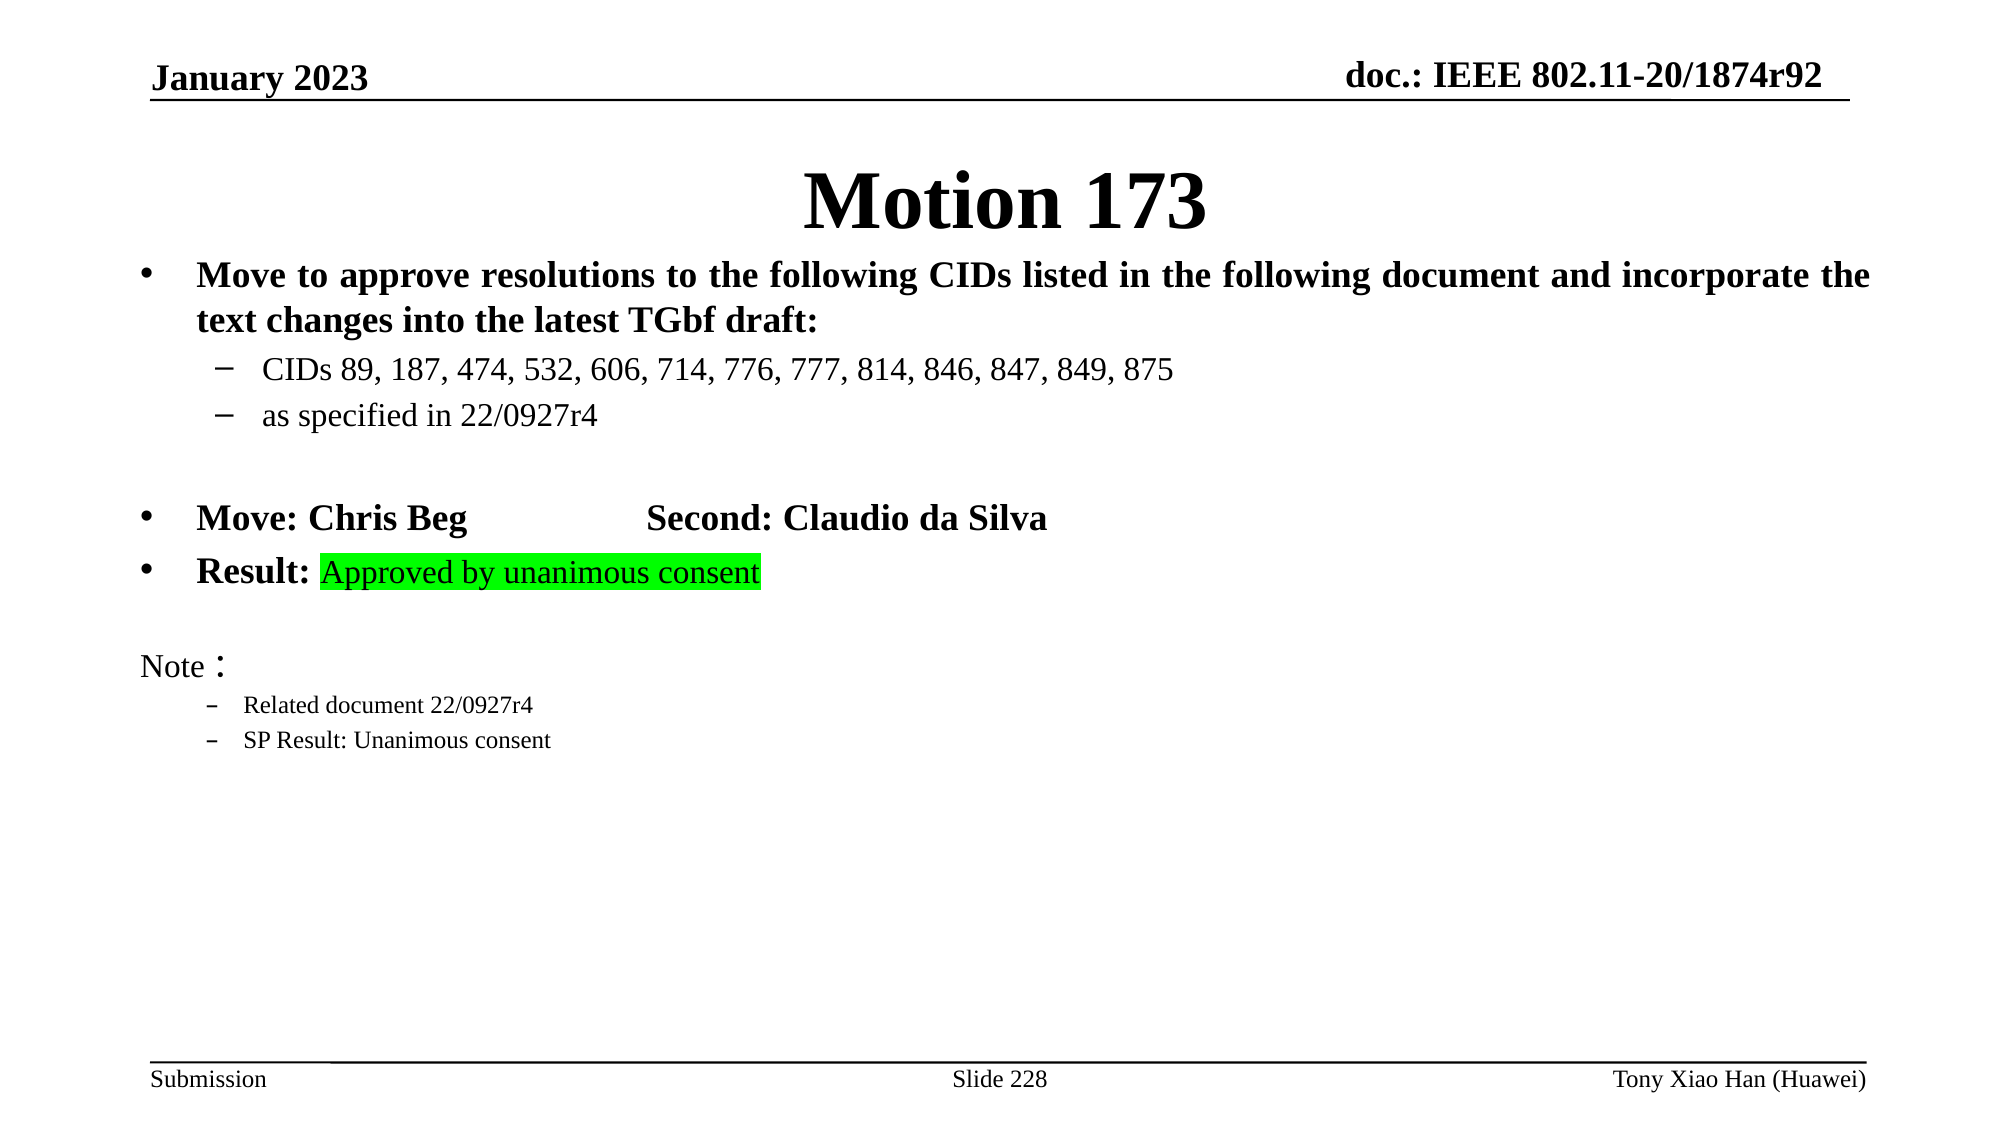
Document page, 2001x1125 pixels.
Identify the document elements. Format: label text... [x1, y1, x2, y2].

text_box Motion 173 [368, 137, 1644, 212]
text_box Move to approve resolutions to the following CIDs listed in the following document and incorporate the text changes into the latest TGbf draft: CIDs 89, 187, 474, 532, 606, 714, 776, 777, 814, 846, 847, 849, 875 as specified in 22/0927r4 Move: Chris Beg Second: Claudio da Silva Result: Approved by unanimous consent Note： Related document 22/0927r4 SP Result: Unanimous consent [125, 212, 1888, 963]
